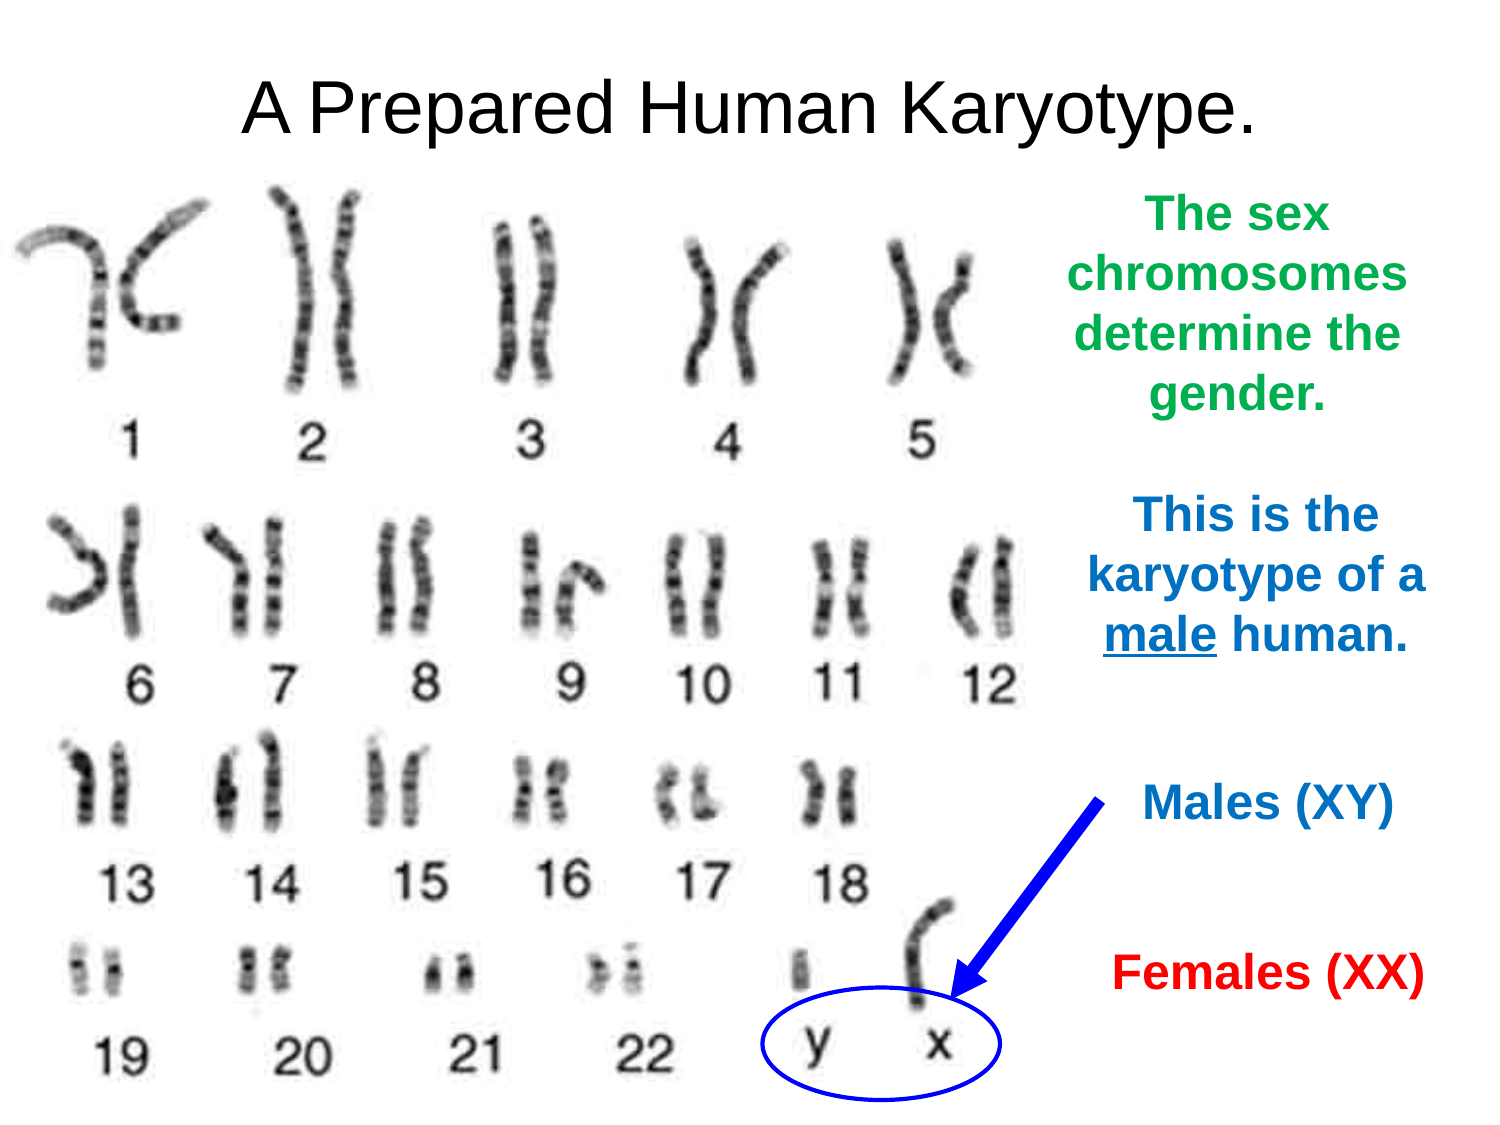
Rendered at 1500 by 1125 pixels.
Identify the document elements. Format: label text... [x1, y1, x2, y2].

text_box The sex chromosomes determine the gender. [1091, 172, 1425, 428]
picture [0, 149, 1088, 1125]
title A Prepared Human Karyotype. [75, 45, 1425, 163]
text_box This is the karyotype of a male human. [1091, 473, 1463, 669]
text_box Males (XY) Females (XX) [1091, 762, 1450, 1008]
